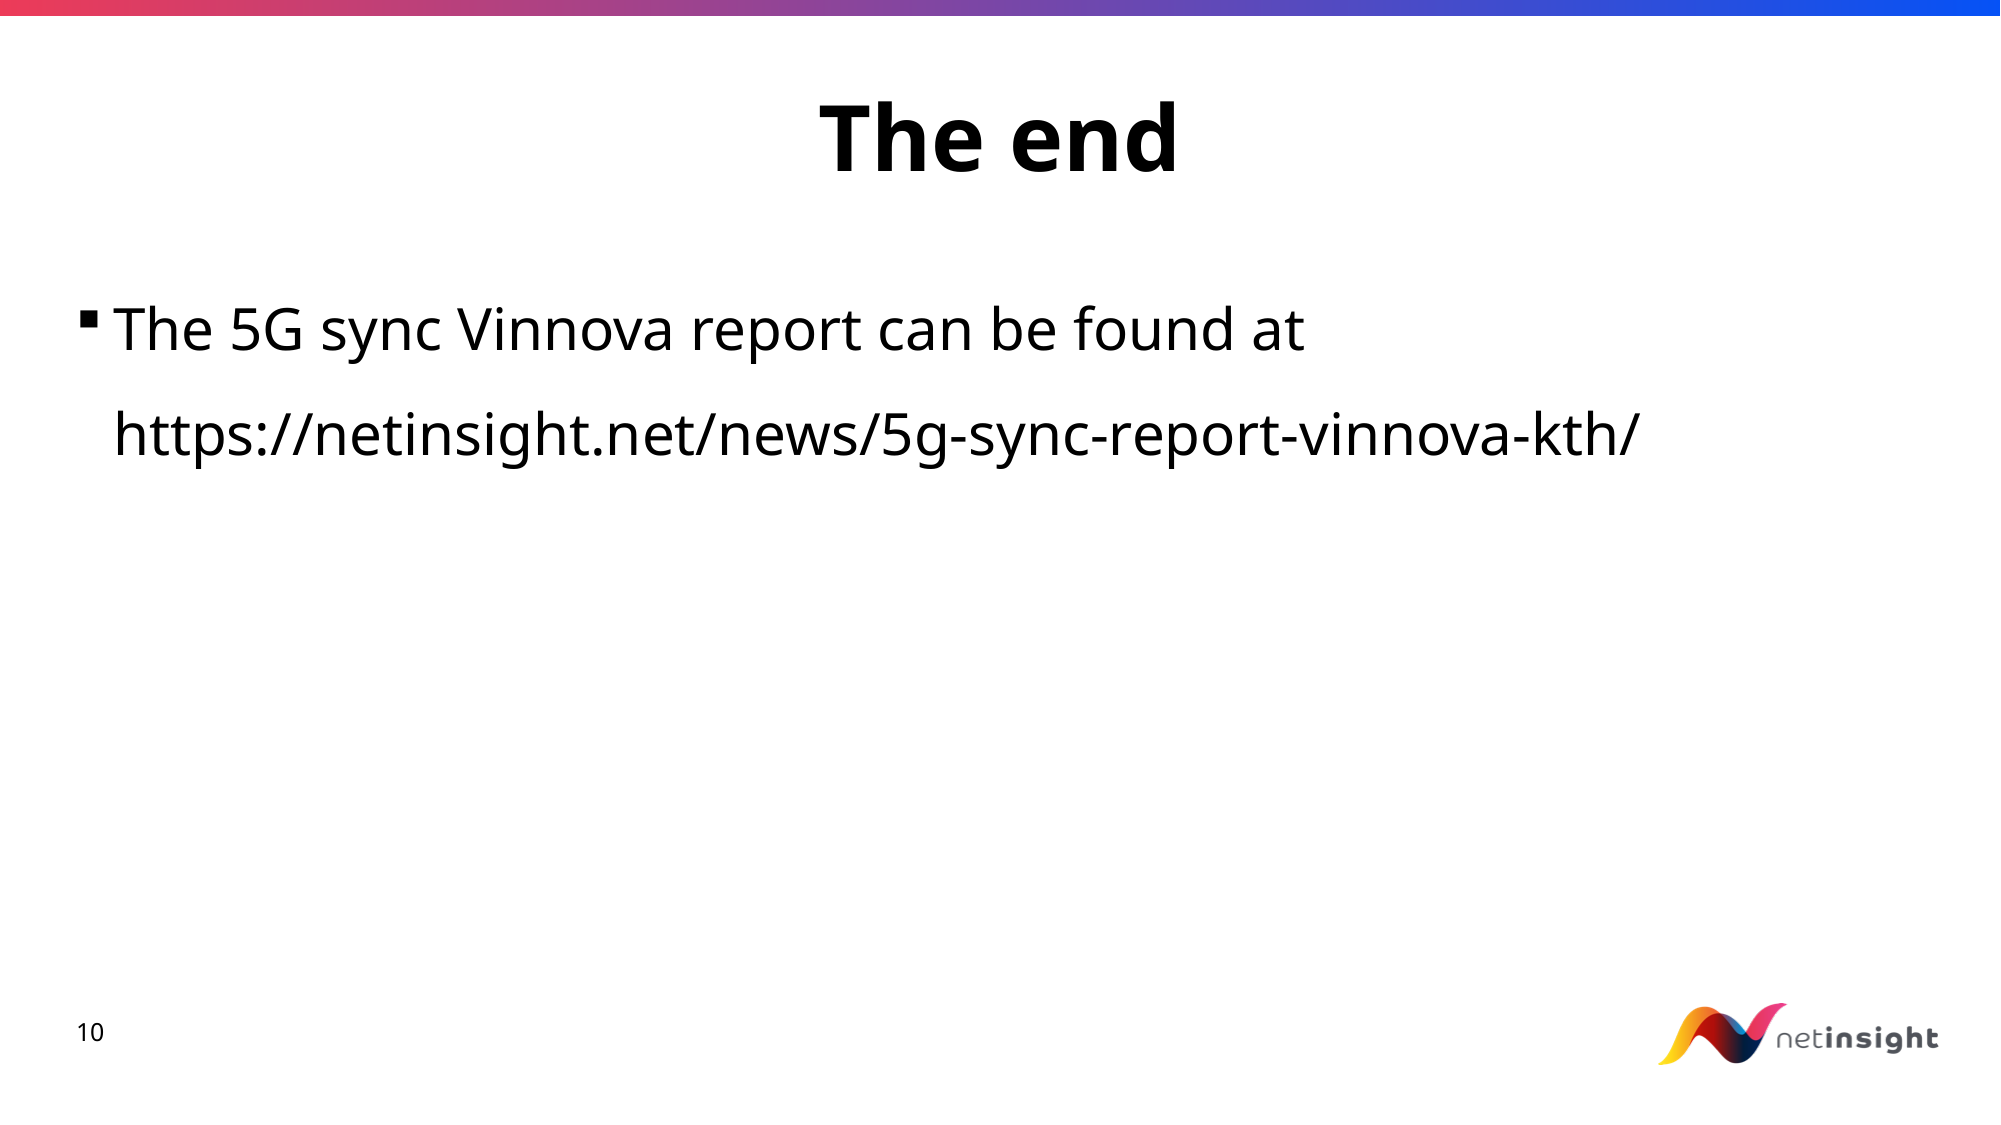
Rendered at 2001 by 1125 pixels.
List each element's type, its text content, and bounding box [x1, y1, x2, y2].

title The end [60, 61, 1940, 223]
slide_number 9 [60, 1003, 511, 1064]
list The 5G sync Vinnova report can be found at https://netinsight.net/news/5g-sync-report-vinnova-kth/ [60, 249, 1940, 977]
picture [1658, 1003, 1939, 1065]
